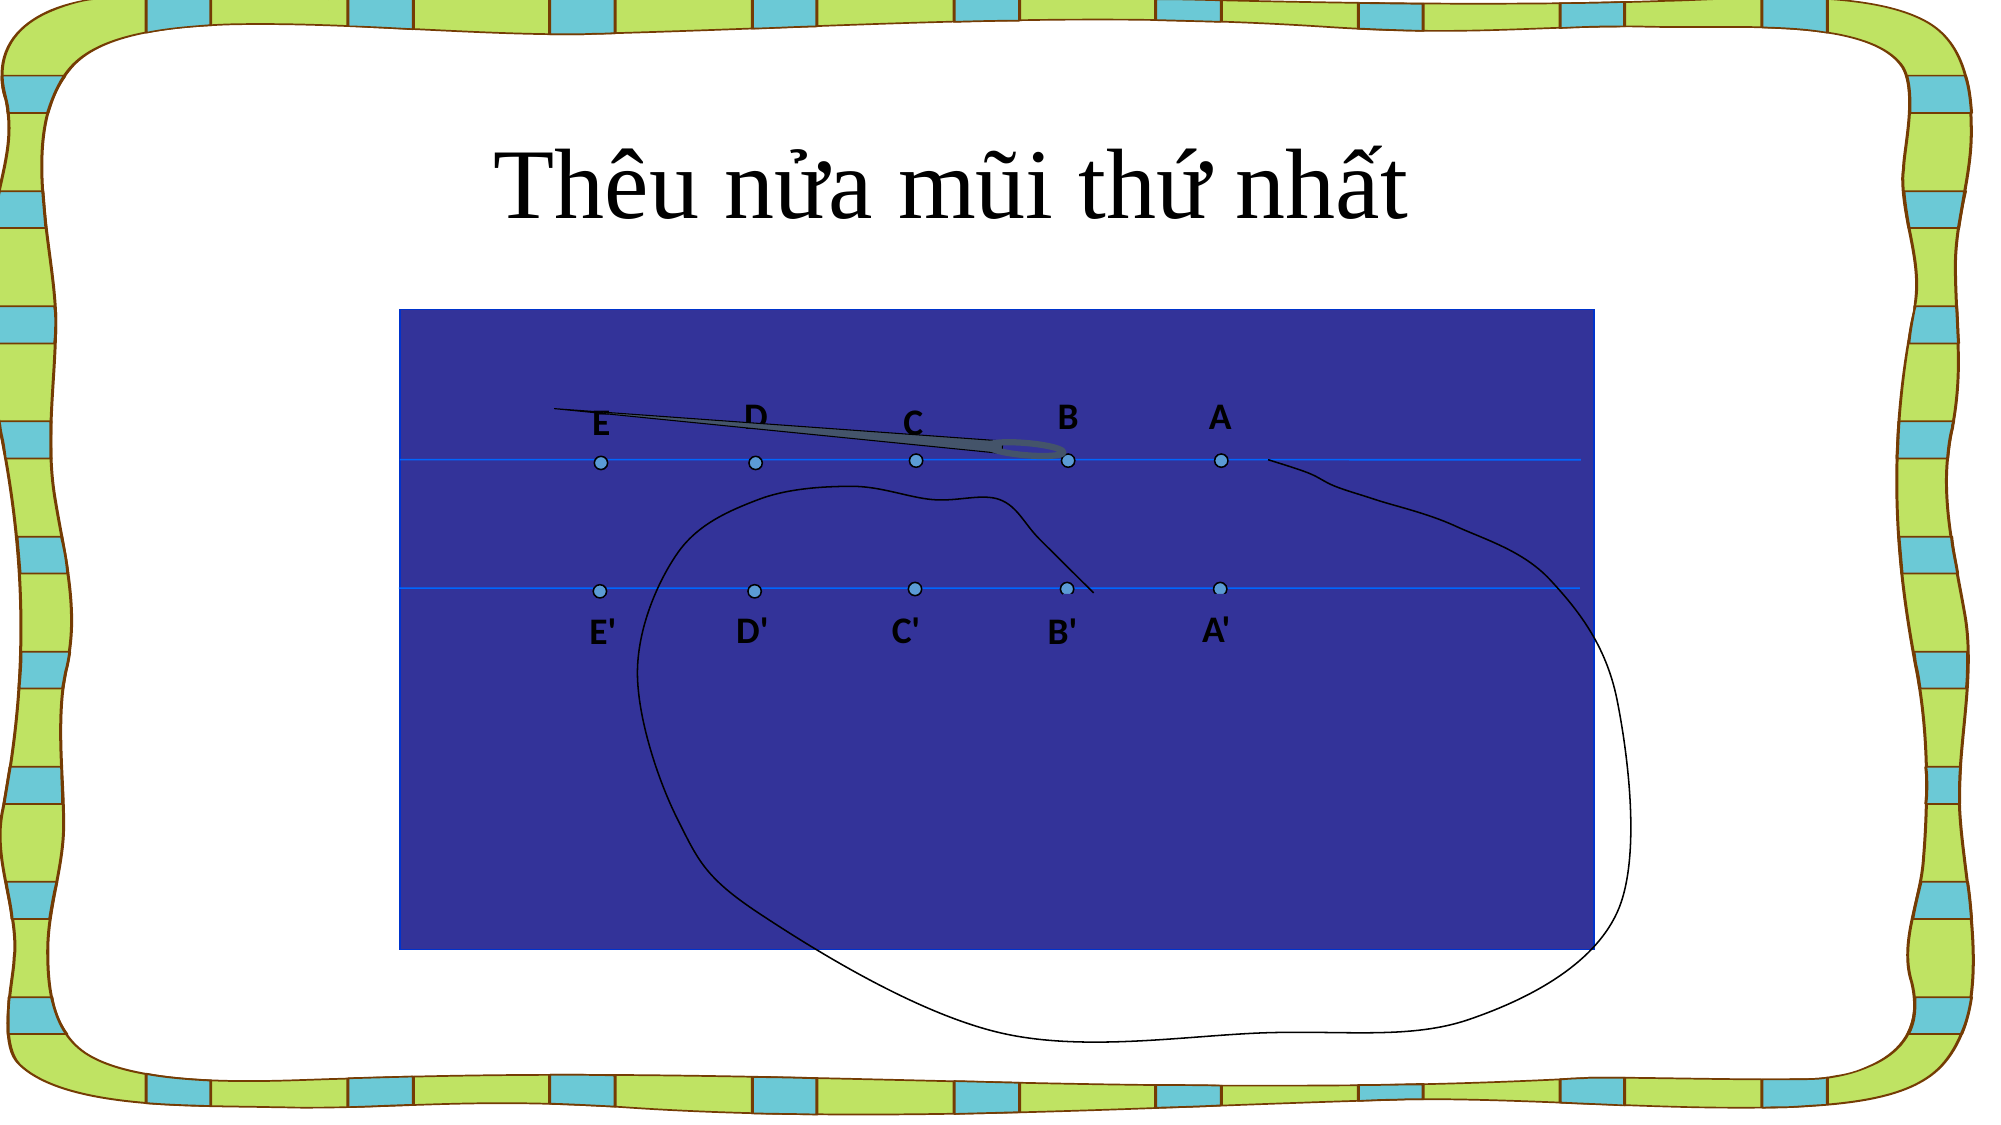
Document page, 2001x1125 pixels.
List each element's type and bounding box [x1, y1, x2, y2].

text_box [0, 0, 2000, 1125]
